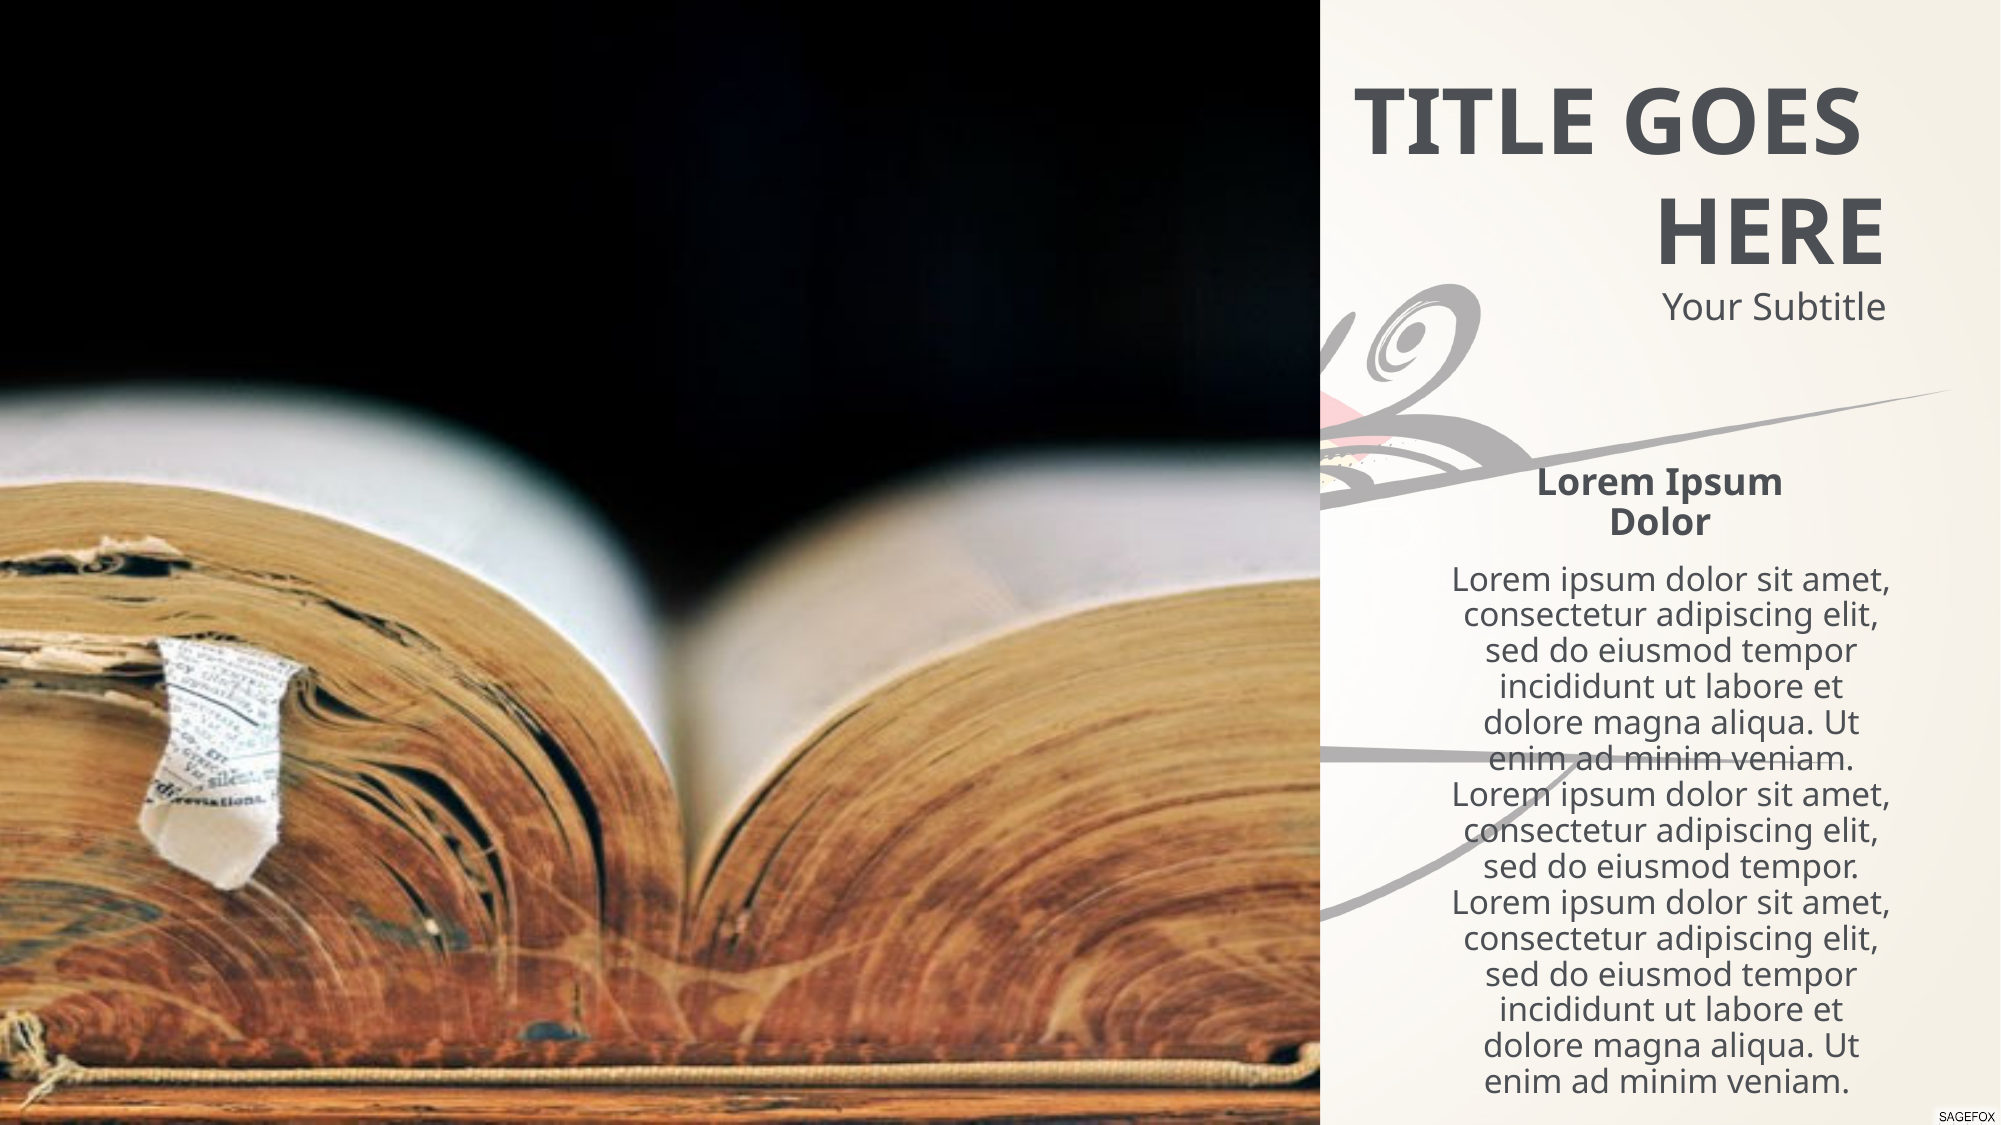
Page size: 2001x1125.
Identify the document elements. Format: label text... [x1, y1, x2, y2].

text_box [0, 0, 1321, 1125]
text_box Lorem ipsum dolor sit amet, consectetur adipiscing elit, sed do eiusmod tempor incididunt ut labore et dolore magna aliqua. Ut enim ad minim veniam. Lorem ipsum dolor sit amet, consectetur adipiscing elit, sed do eiusmod tempor. Lorem ipsum dolor sit amet, consectetur adipiscing elit, sed do eiusmod tempor incididunt ut labore et dolore magna aliqua. Ut enim ad minim veniam. [1446, 562, 1897, 968]
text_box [1273, 55, 1902, 336]
picture [1936, 1111, 1997, 1125]
text_box Lorem Ipsum Dolor [1485, 481, 1836, 525]
